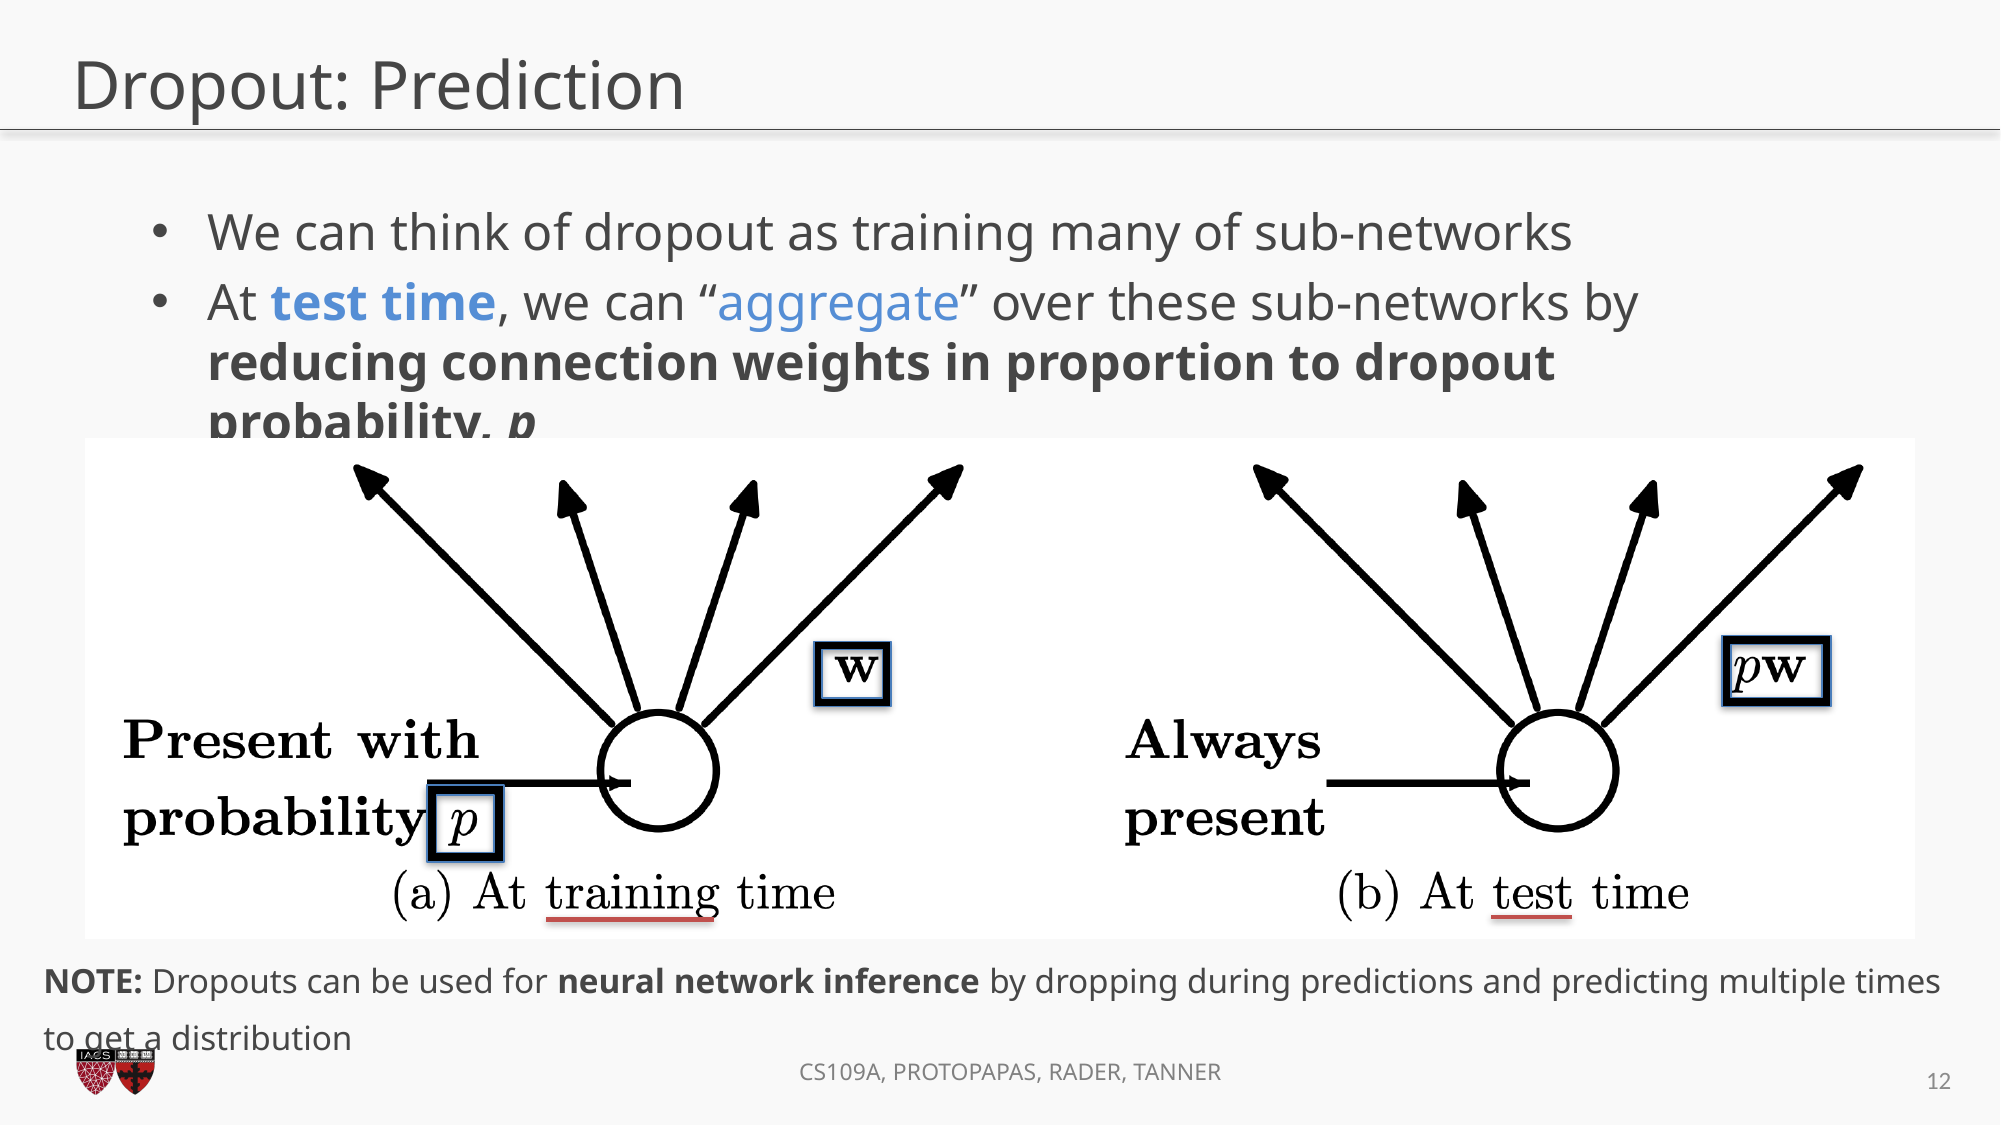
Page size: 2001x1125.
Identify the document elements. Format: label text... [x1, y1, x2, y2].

slide_number 12 [1500, 1054, 1967, 1110]
picture [84, 438, 1916, 939]
title Dropout: Prediction [57, 35, 1943, 162]
list We can think of dropout as training many of sub-networks At test time, we can “aggregate” over these sub-networks by reducing connection weights in proportion to dropout probability, p [136, 193, 1831, 436]
text_box NOTE: Dropouts can be used for neural network inference by dropping during predictions and predicting multiple times to get a distribution [28, 953, 1972, 1054]
picture [75, 1054, 155, 1095]
